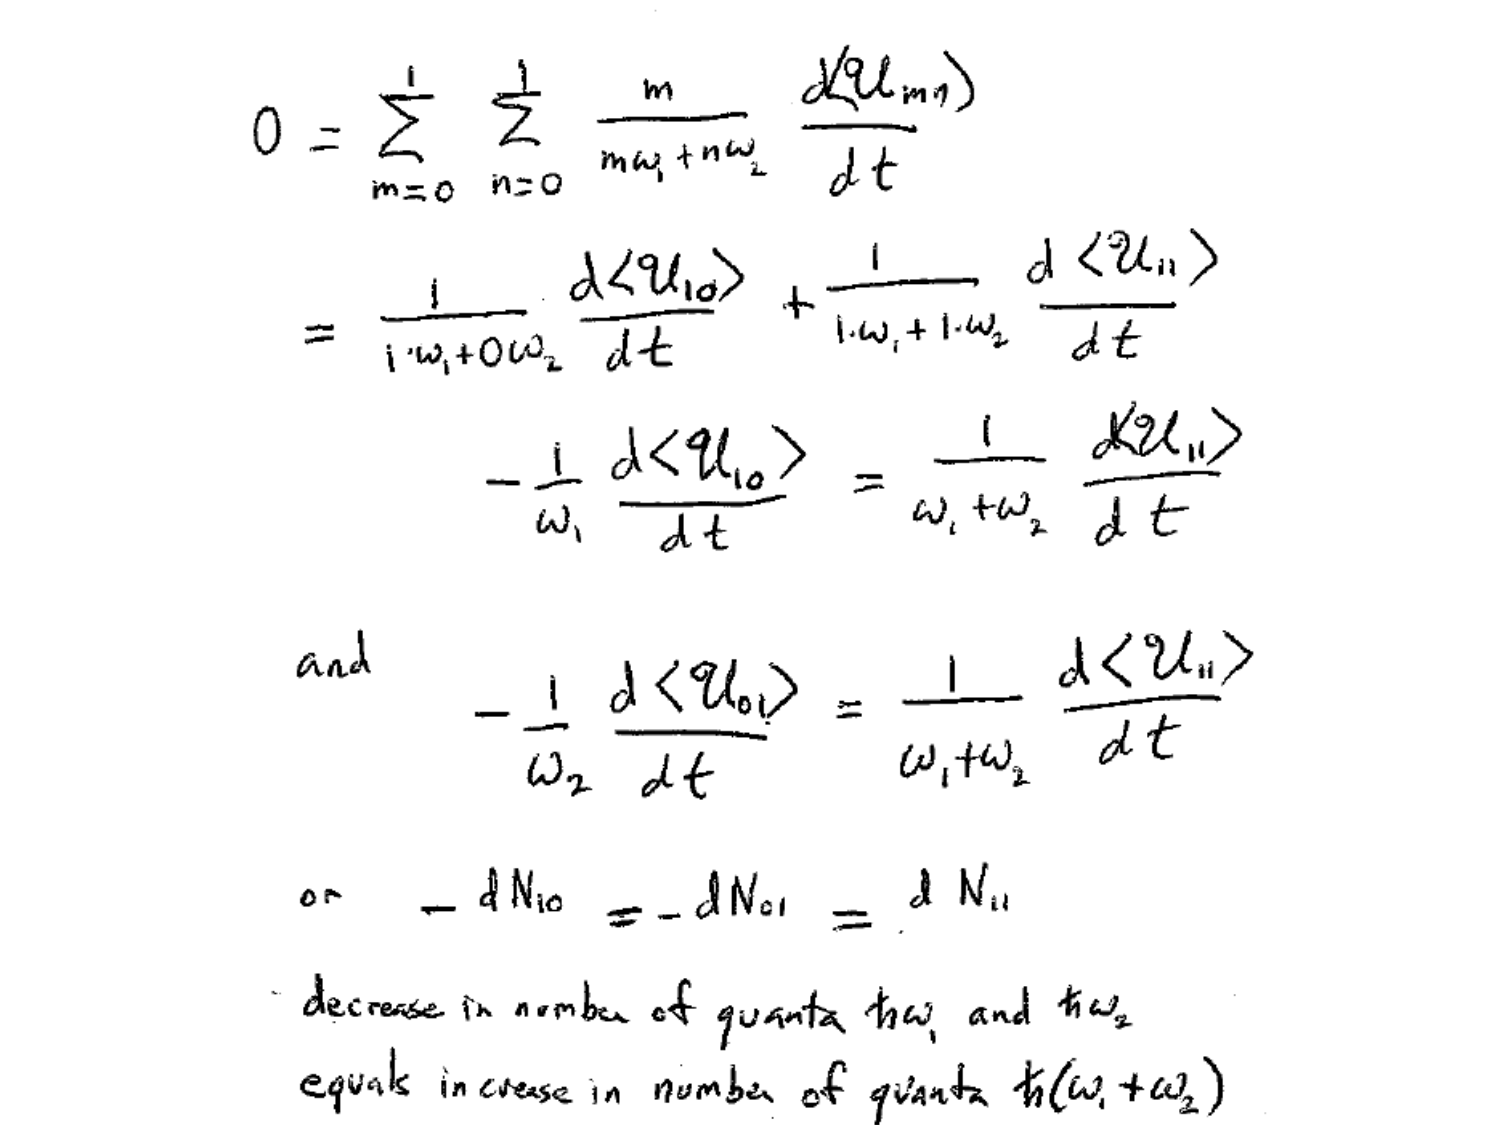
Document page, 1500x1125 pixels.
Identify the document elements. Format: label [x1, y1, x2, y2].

picture [217, 0, 1283, 1125]
